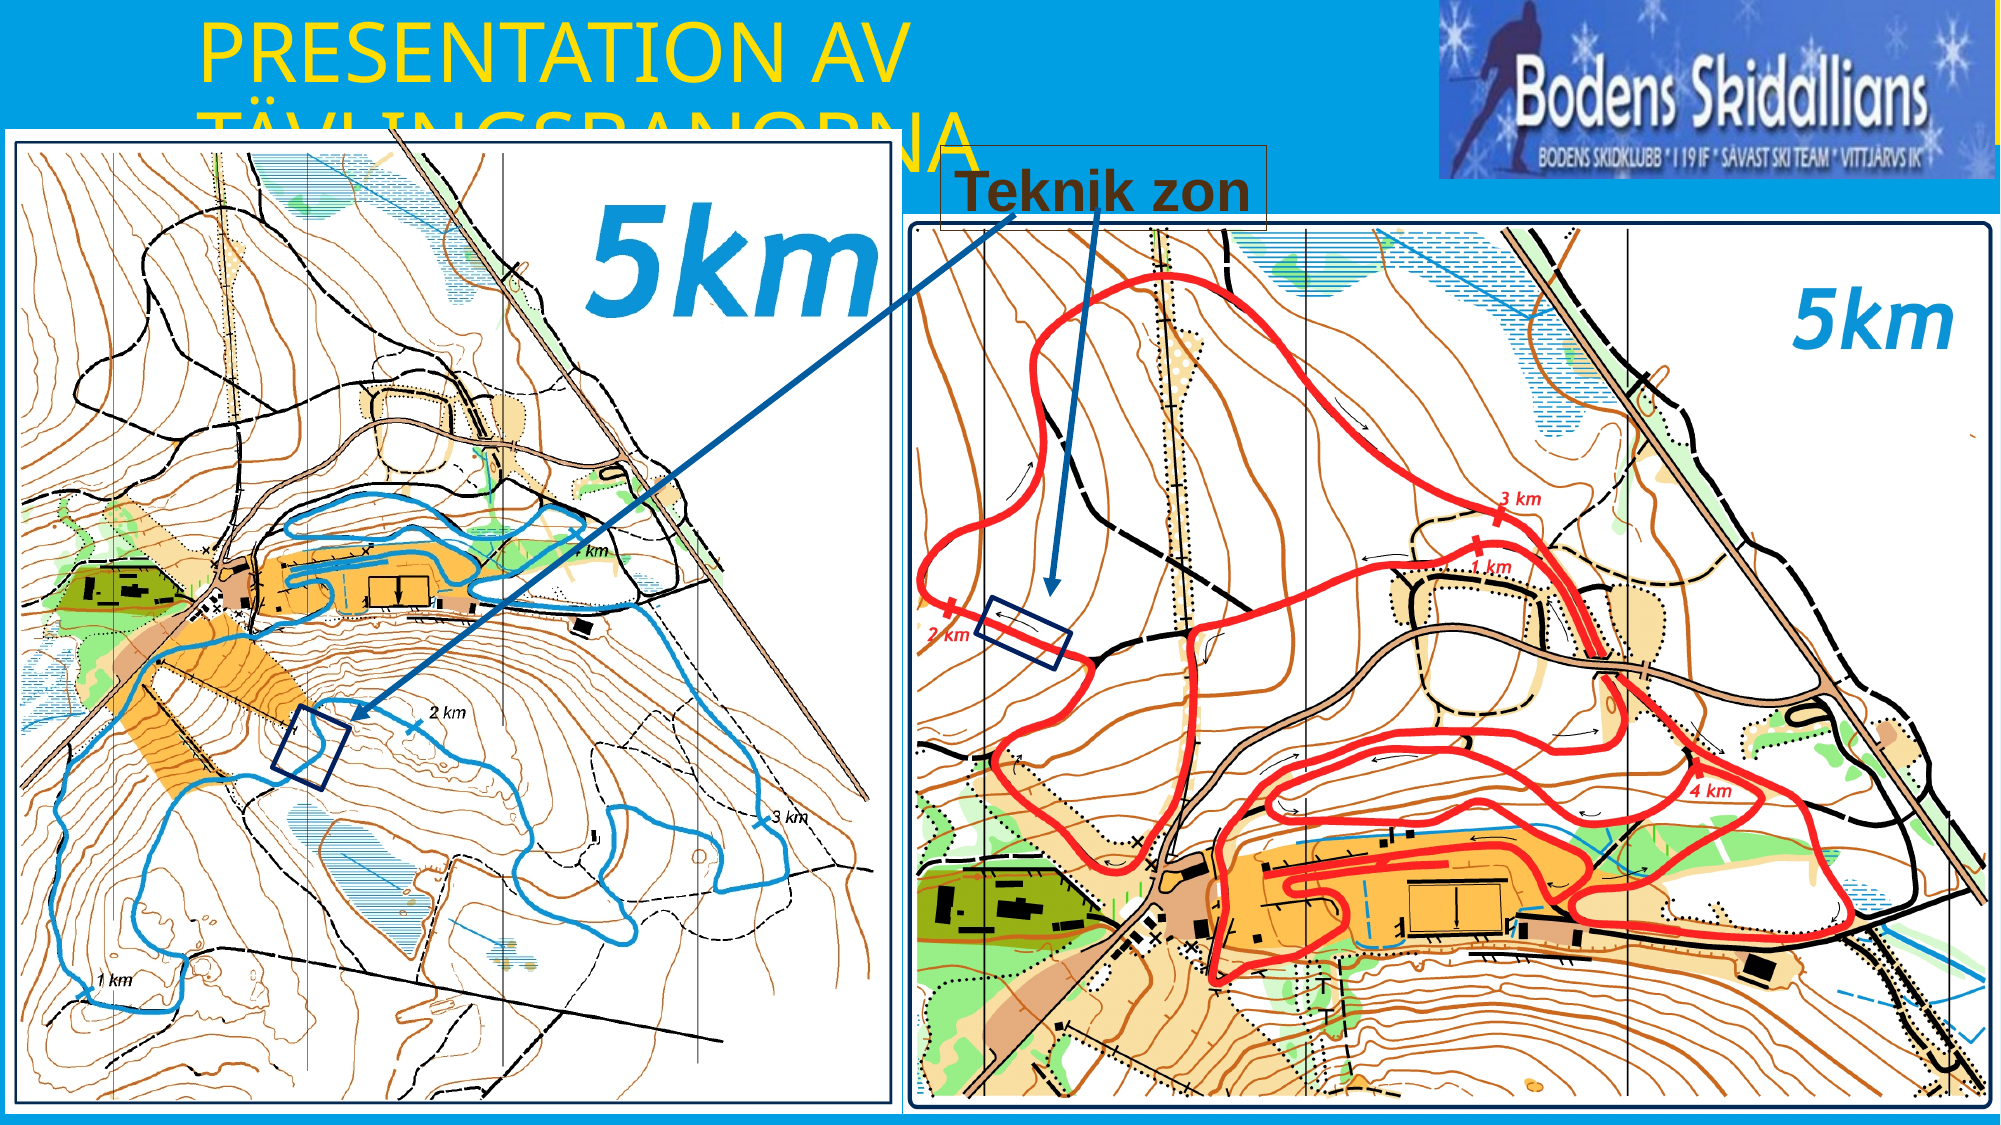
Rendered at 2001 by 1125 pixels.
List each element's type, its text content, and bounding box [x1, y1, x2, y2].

text_box Teknik zon [940, 145, 1267, 212]
picture [904, 215, 2001, 1113]
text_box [349, 214, 1016, 722]
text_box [1049, 207, 1099, 598]
picture [419, 722, 786, 942]
picture [1440, 0, 2001, 178]
picture [6, 129, 903, 1113]
picture [288, 500, 349, 536]
title Presentation av tävlingsbanorna [195, 6, 1450, 195]
